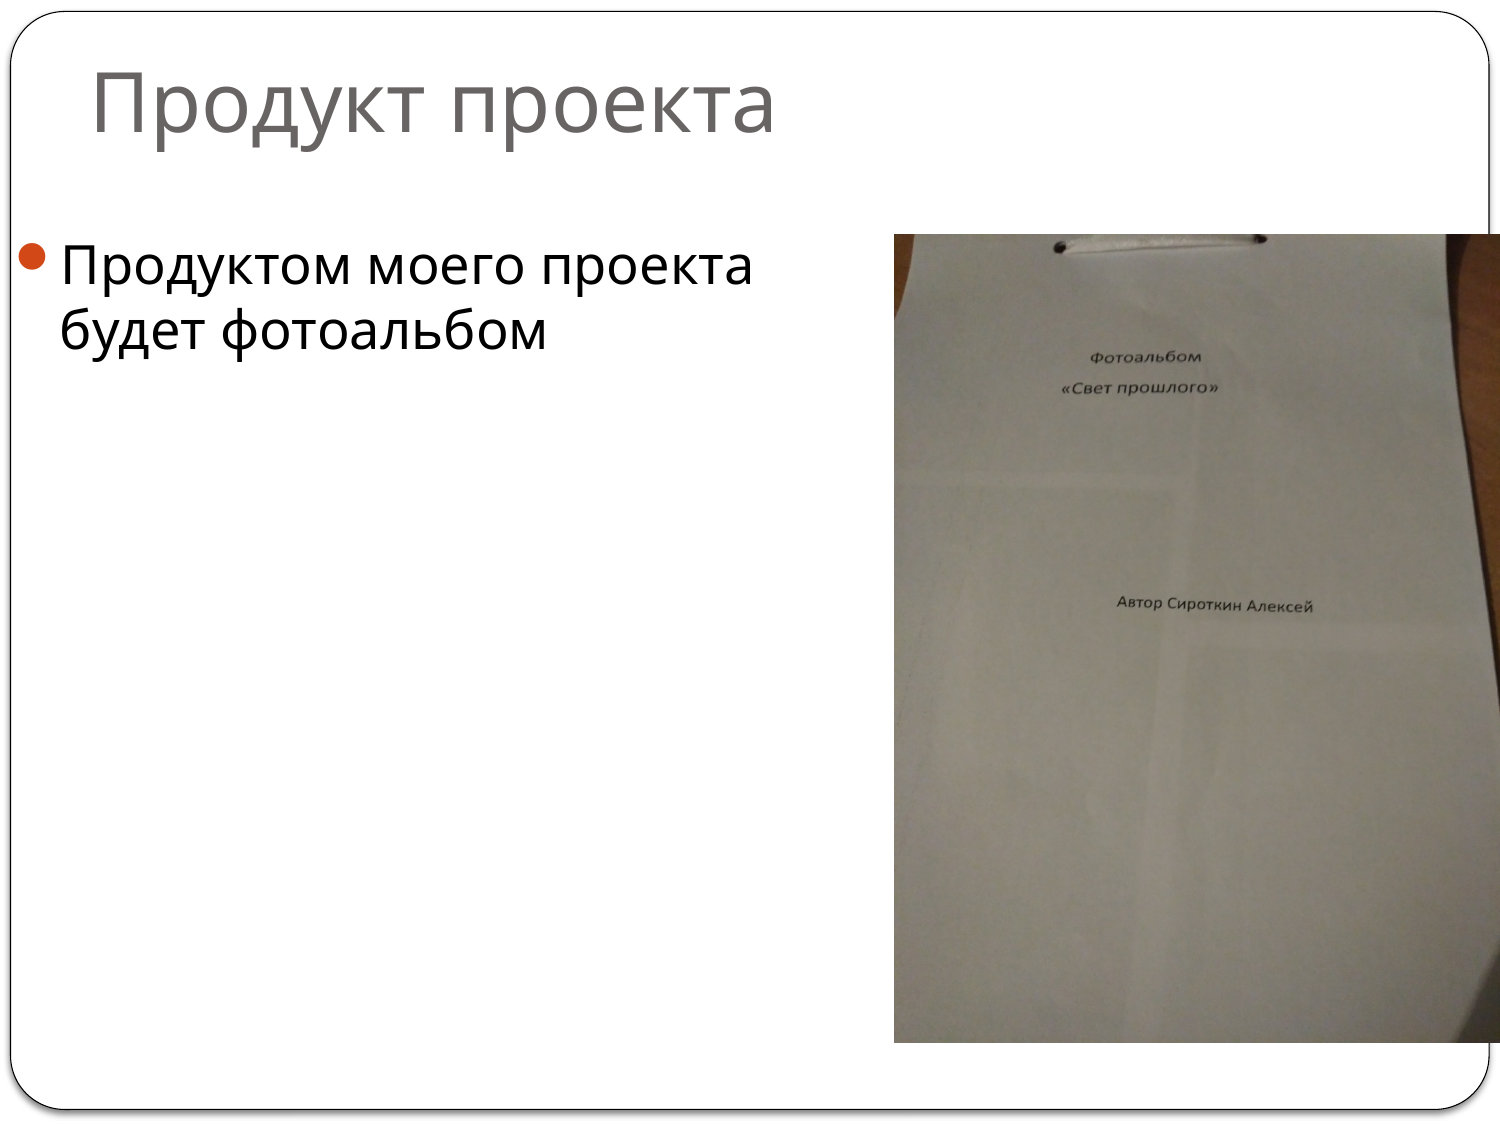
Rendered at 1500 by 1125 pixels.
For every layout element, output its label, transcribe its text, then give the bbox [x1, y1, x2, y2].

list Продуктом моего проекта будет фотоальбом [0, 222, 786, 1125]
title Продукт проекта [75, 45, 1425, 164]
picture [893, 234, 1500, 1043]
